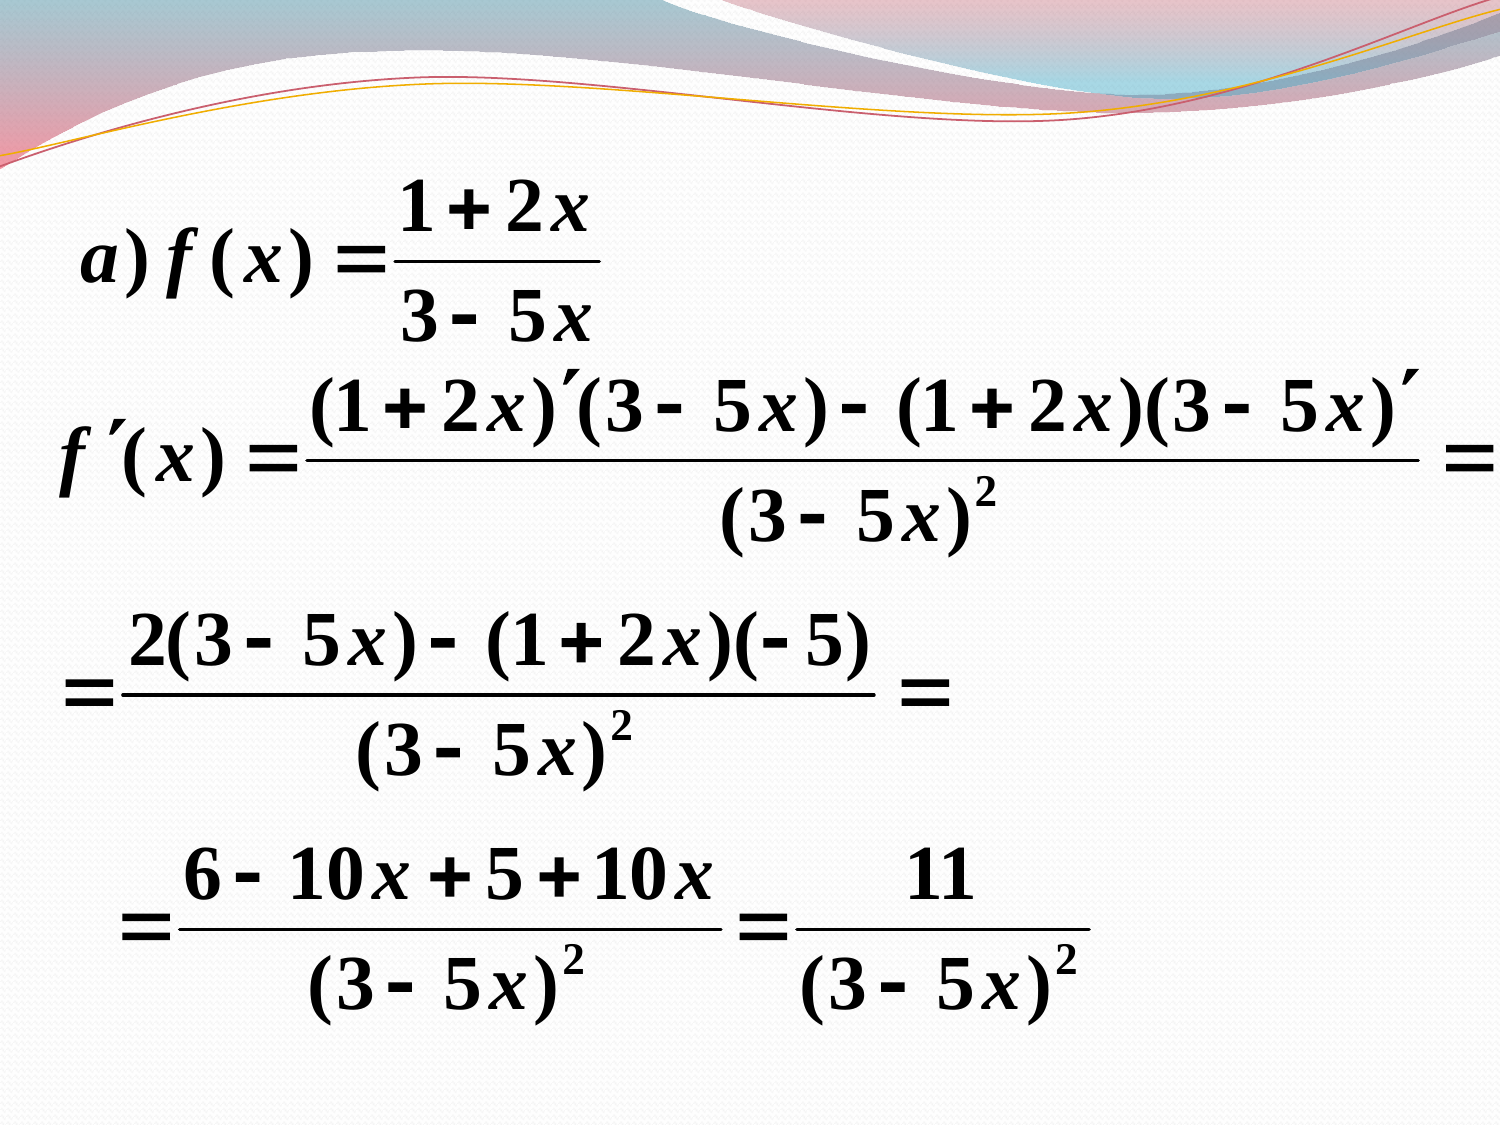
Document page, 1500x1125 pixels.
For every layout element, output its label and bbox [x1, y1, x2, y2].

text_box [46, 585, 953, 807]
text_box [103, 820, 720, 1042]
text_box [31, 351, 1500, 573]
text_box [70, 152, 614, 350]
text_box [720, 820, 1103, 1042]
